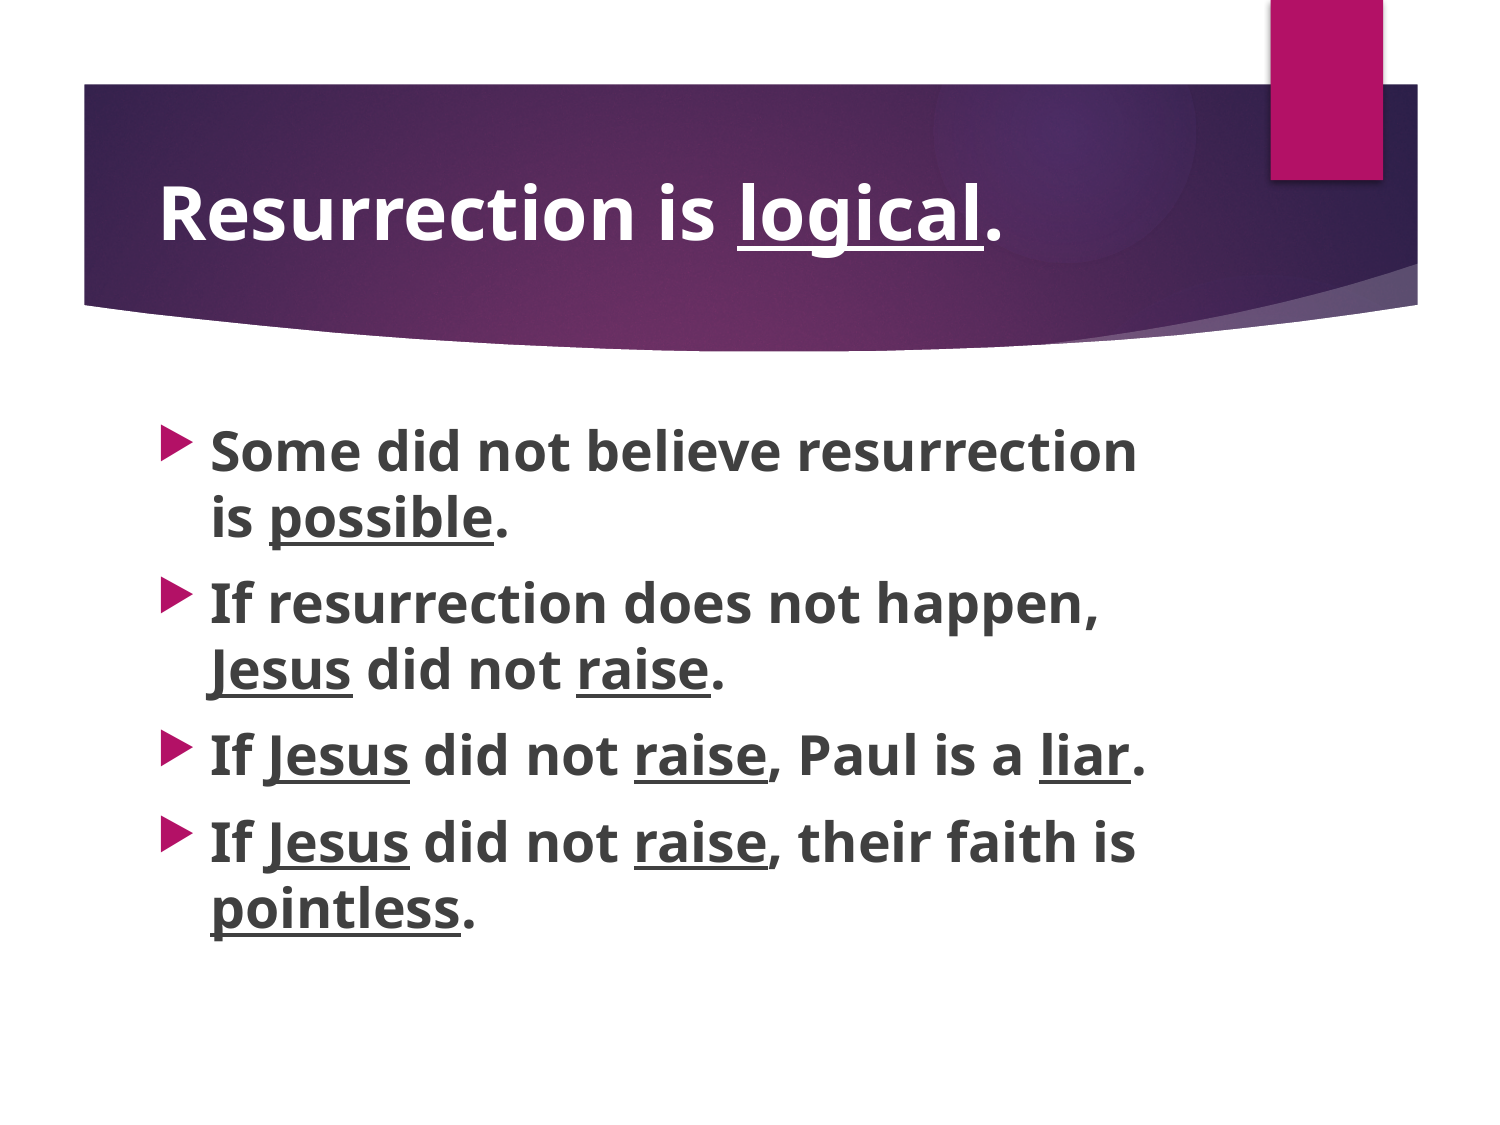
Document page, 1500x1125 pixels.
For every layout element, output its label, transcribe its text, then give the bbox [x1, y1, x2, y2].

title Resurrection is logical. [142, 152, 1362, 269]
list Some did not believe resurrection is possible. If resurrection does not happen, Jesus did not raise. If Jesus did not raise, Paul is a liar. If Jesus did not raise, their faith is pointless. [141, 408, 1183, 988]
